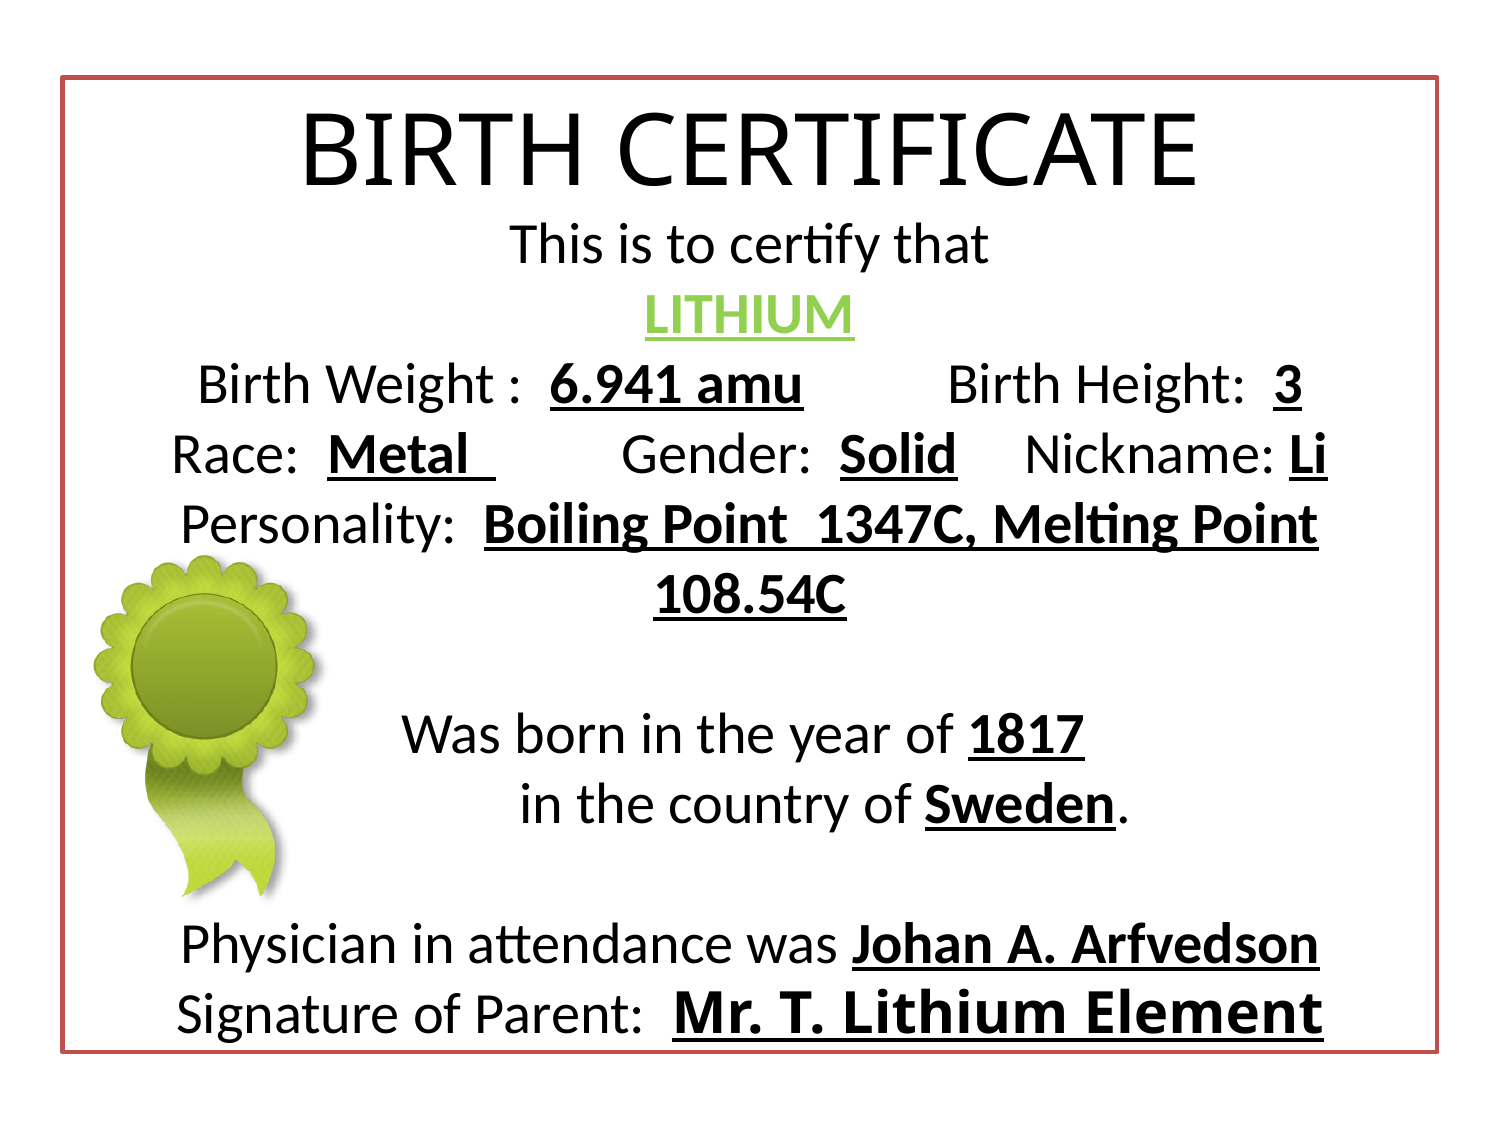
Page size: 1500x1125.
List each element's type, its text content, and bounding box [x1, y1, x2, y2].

picture [87, 549, 330, 913]
text_box BIRTH CERTIFICATE This is to certify that LITHIUM Birth Weight : 6.941 amu Birth Height: 3 Race: Metal Gender: Solid Nickname: Li Personality: Boiling Point 1347C, Melting Point 108.54C Was born in the year of 1817 in the country of Sweden. Physician in attendance was Johan A. Arfvedson Signature of Parent: Mr. T. Lithium Element [60, 75, 1439, 1054]
